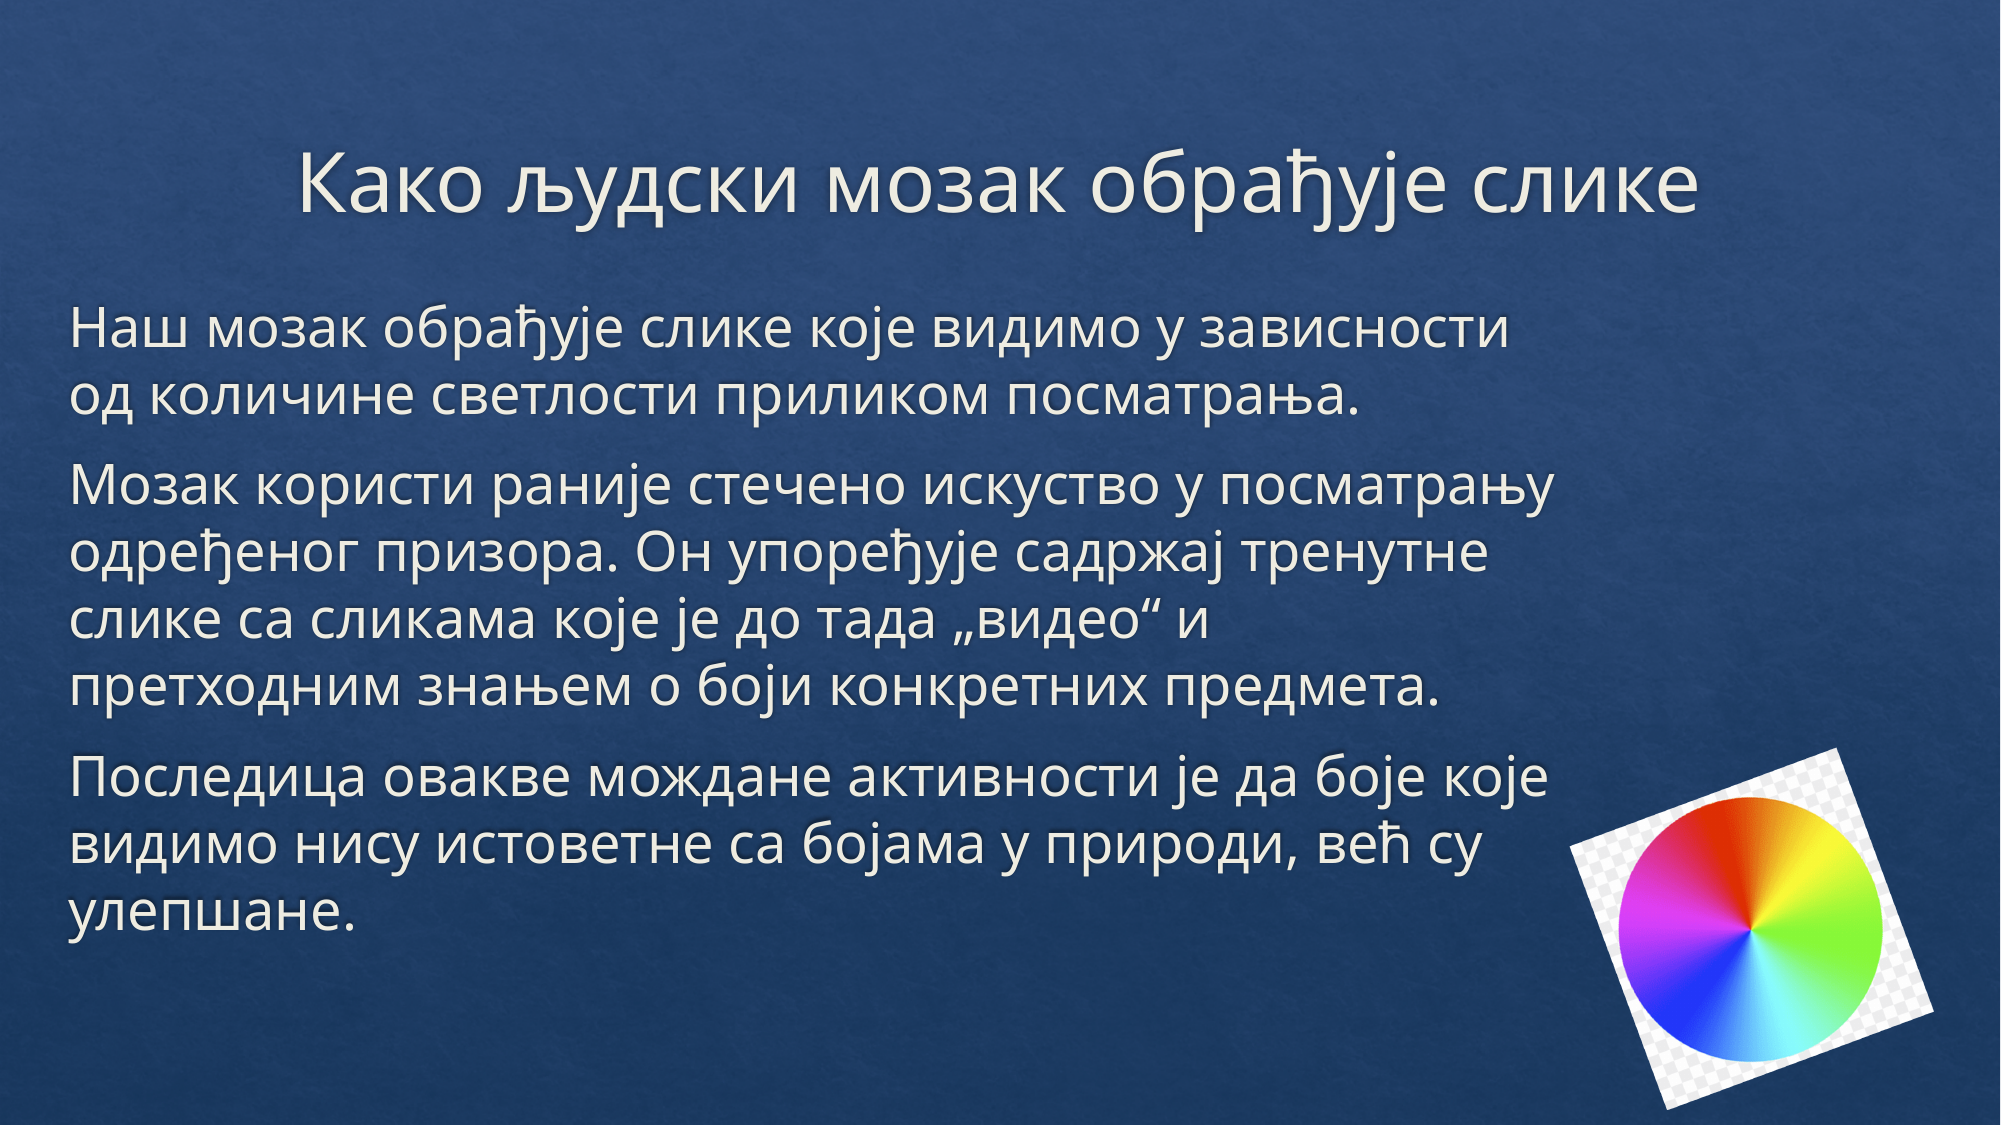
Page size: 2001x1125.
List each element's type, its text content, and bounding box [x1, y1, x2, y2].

list Наш мозак обрађује слике које видимо у зависности од количине светлости приликом посматрања. Мозак користи раније стечено искуство у посматрању одређеног призора. Он упоређује садржај тренутне слике са сликама које је до тада „видео“ и претходним знањем о боји конкретних предмета. Последица овакве мождане активности је да боје које видимо нису истоветне са бојама у природи, већ су улепшане. [47, 284, 1570, 1063]
title Како људски мозак обрађује слике [149, 99, 1849, 260]
picture [1570, 748, 1933, 1110]
